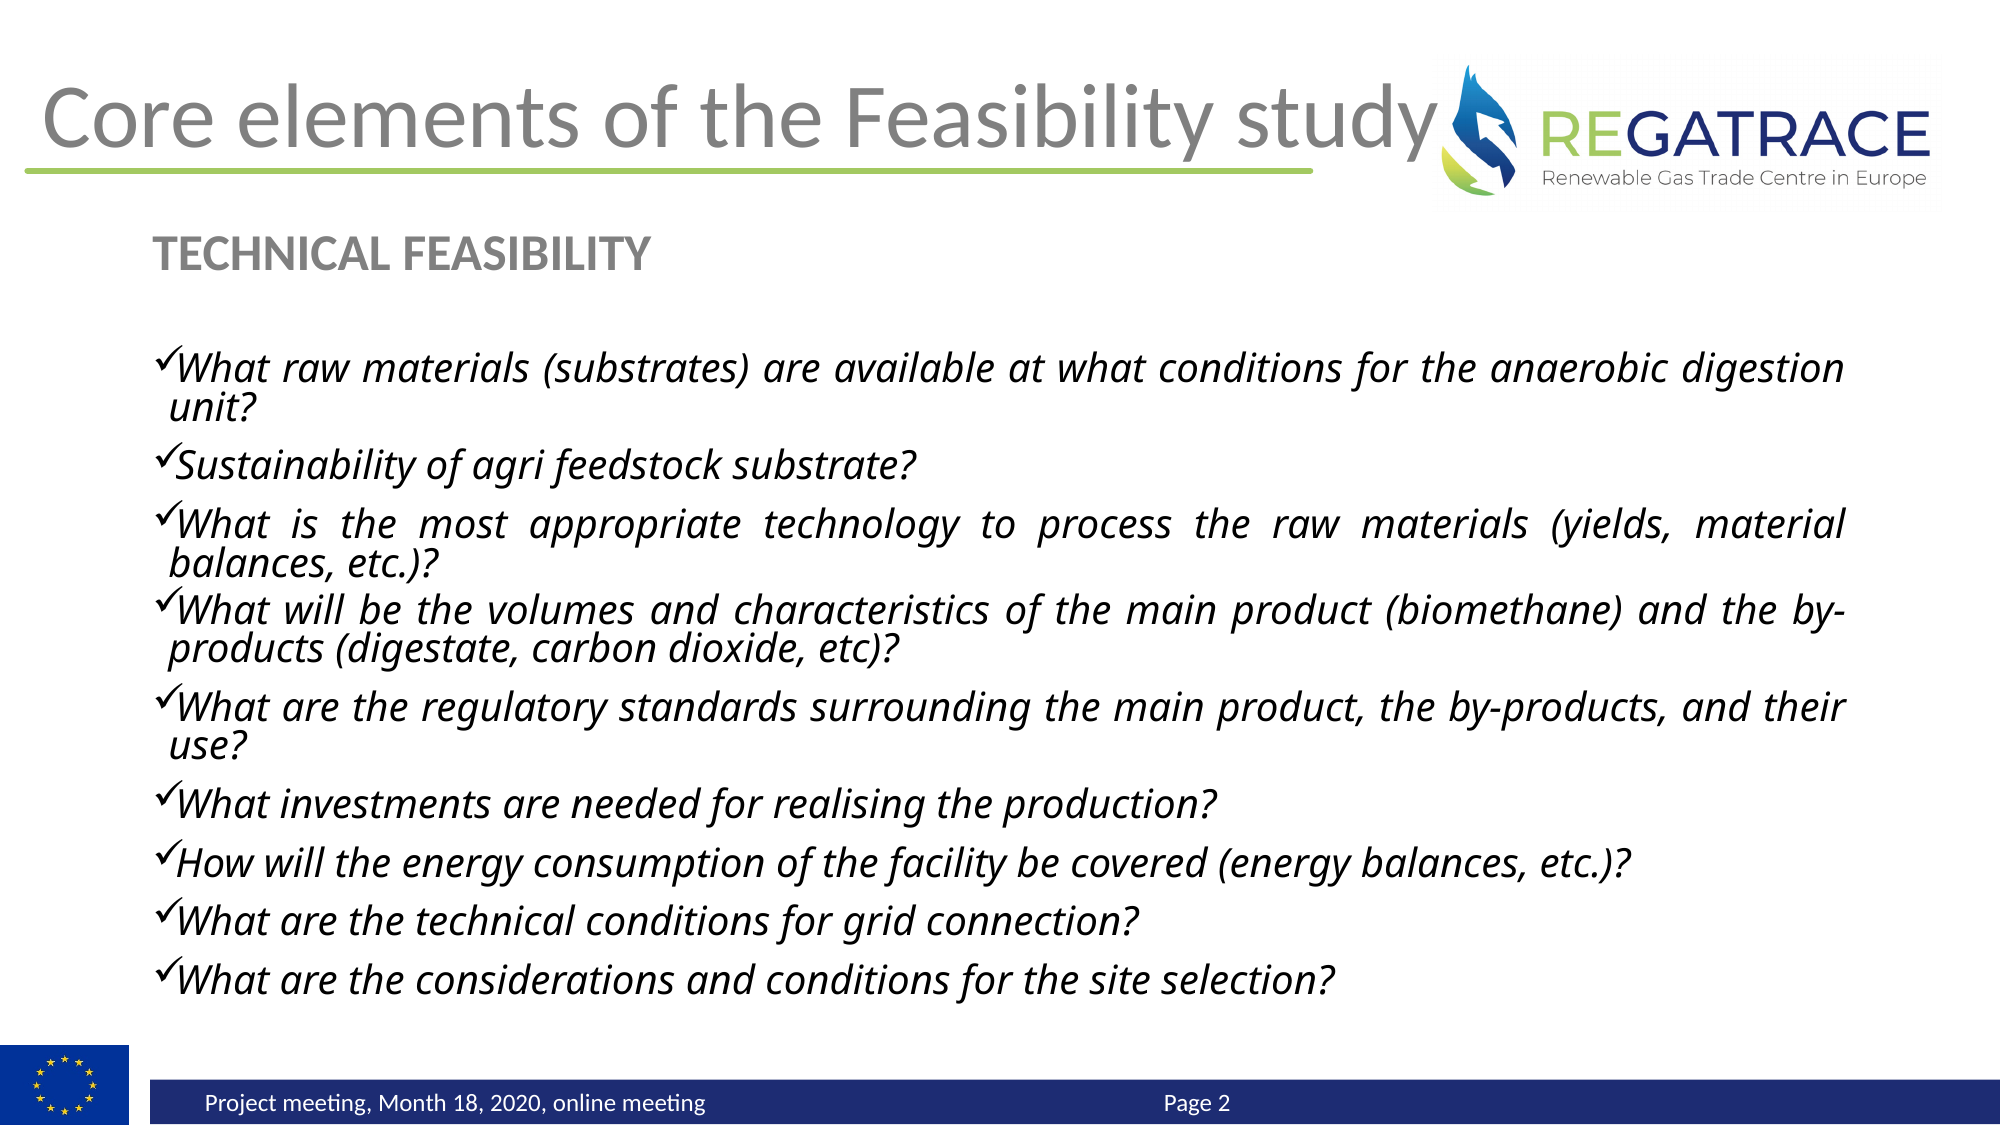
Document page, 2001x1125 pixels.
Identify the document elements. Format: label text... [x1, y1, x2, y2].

picture [1432, 54, 1942, 212]
text_box Project meeting, Month 18, 2020, online meeting Page 2 [150, 1079, 2000, 1125]
text_box Core elements of the Feasibility study [27, 48, 1474, 174]
picture [0, 1045, 129, 1125]
list TECHNICAL FEASIBILITY What raw materials (substrates) are available at what conditions for the anaerobic digestion unit? Sustainability of agri feedstock substrate? What is the most appropriate technology to process the raw materials (yields, material balances, etc.)? What will be the volumes and characteristics of the main product (biomethane) and the by-products (digestate, carbon dioxide, etc)? What are the regulatory standards surrounding the main product, the by-products, and their use? What investments are needed for realising the production? How will the energy consumption of the facility be covered (energy balances, etc.)? What are the technical conditions for grid connection? What are the considerations and conditions for the site selection? [137, 218, 1863, 1014]
